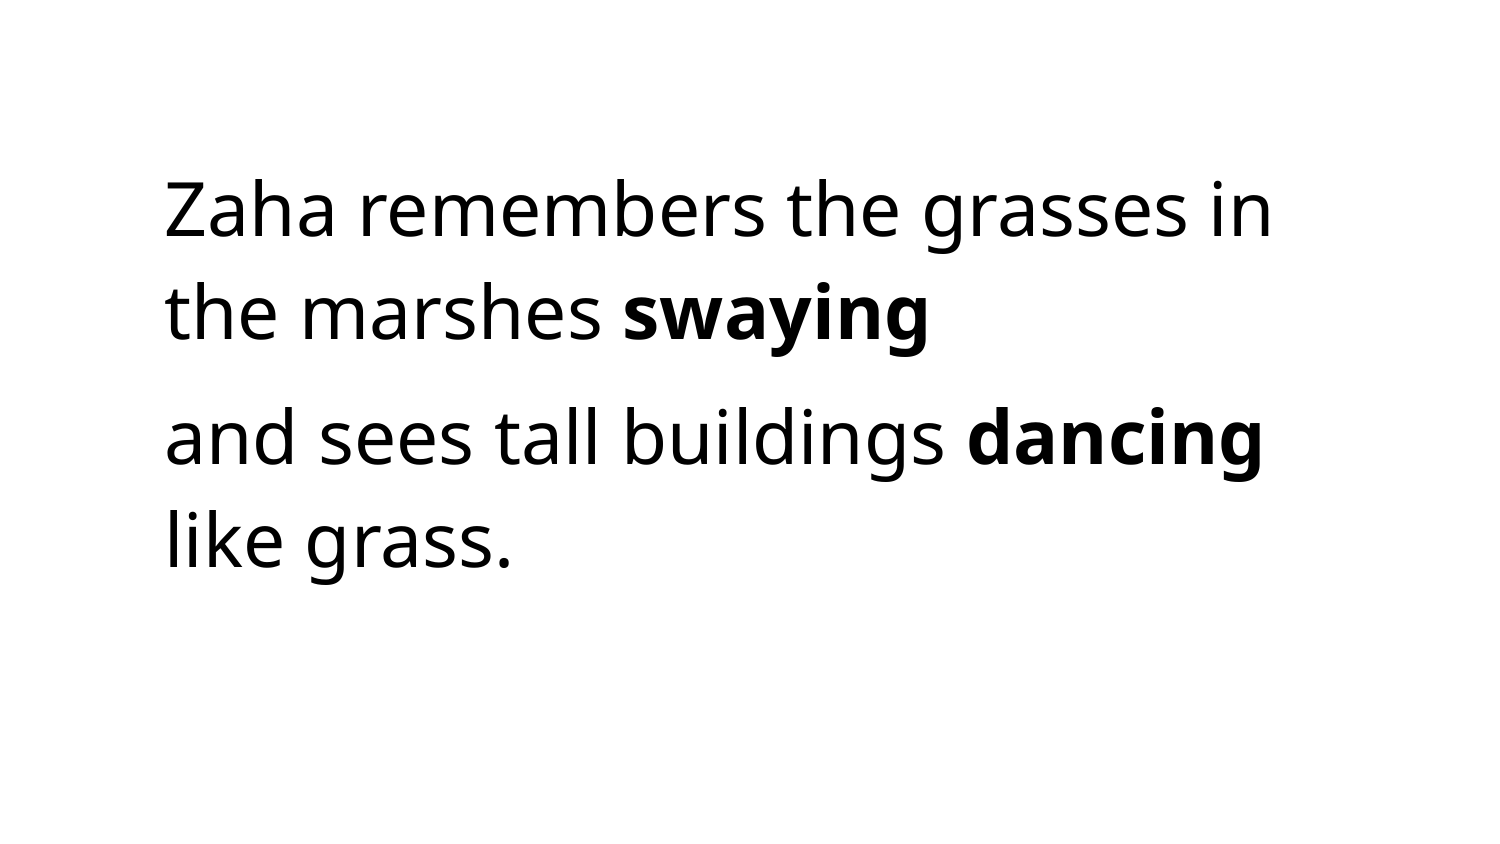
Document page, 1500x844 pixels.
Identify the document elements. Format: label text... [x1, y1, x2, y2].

text_box Zaha remembers the grasses in the marshes swaying and sees tall buildings dancing like grass. [149, 132, 1351, 598]
